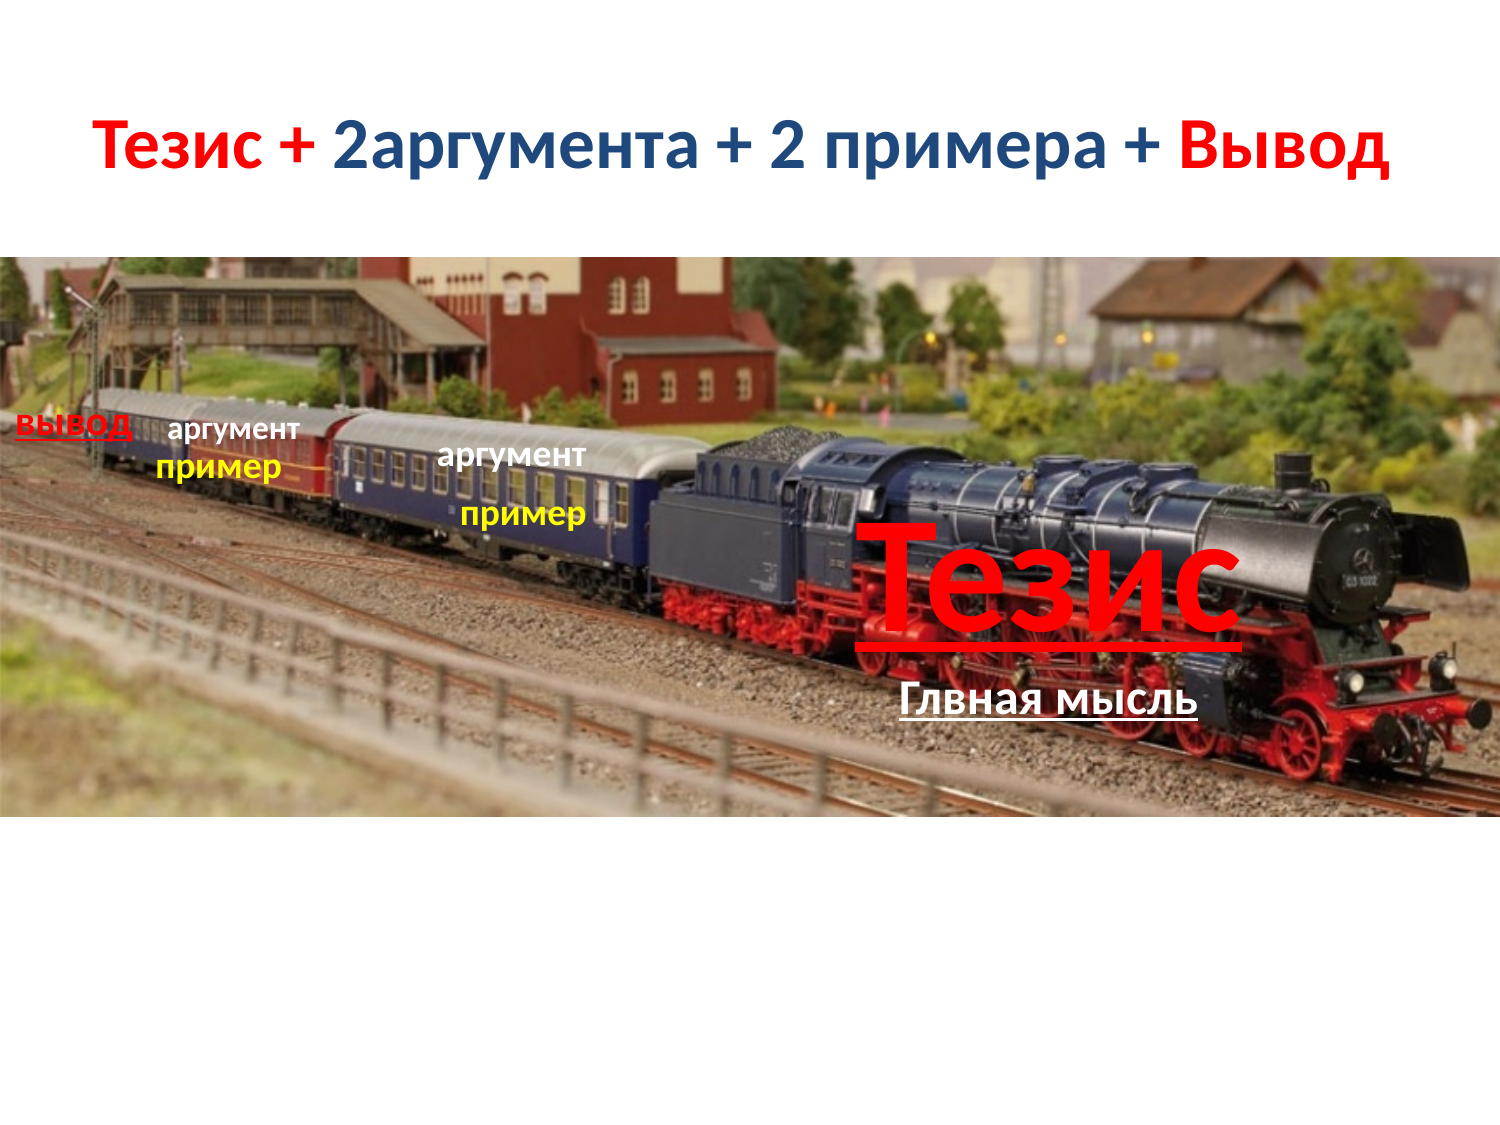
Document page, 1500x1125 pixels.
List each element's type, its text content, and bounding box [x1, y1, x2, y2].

title Тезис + 2аргумента + 2 примера + Вывод [75, 45, 1425, 233]
picture [0, 257, 1500, 817]
